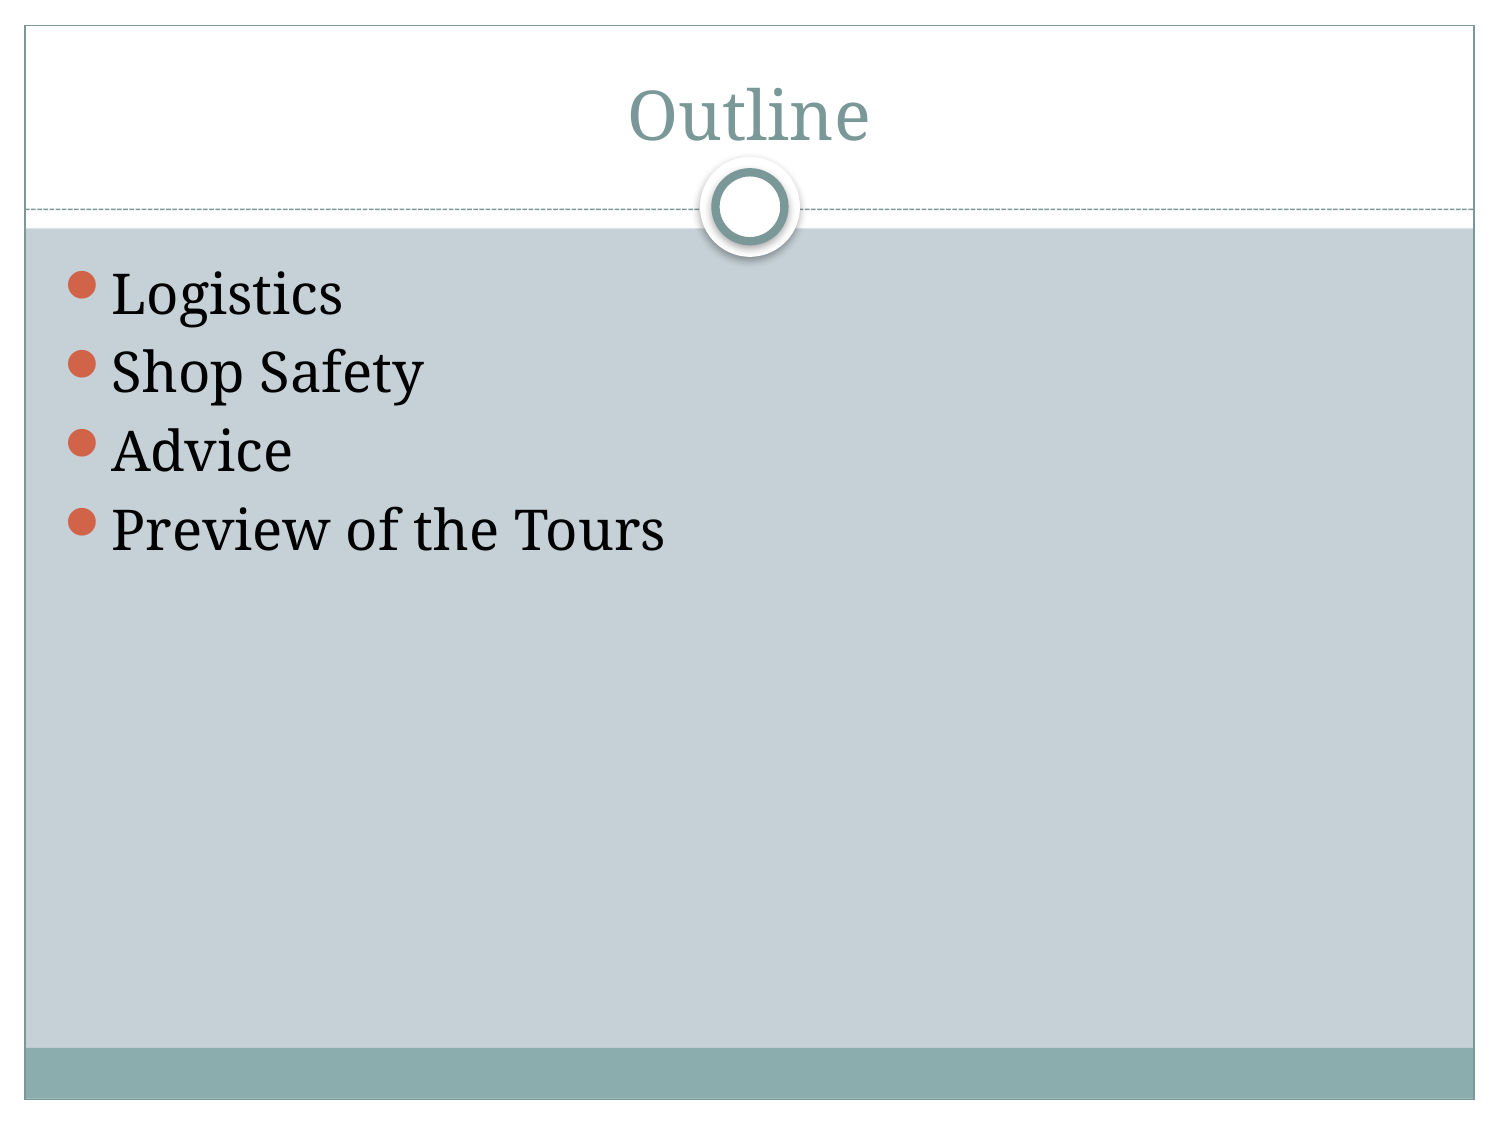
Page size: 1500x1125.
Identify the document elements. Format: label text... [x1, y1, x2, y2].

list Logistics Shop Safety Advice Preview of the Tours [49, 250, 1445, 1001]
title Outline [49, 37, 1450, 162]
